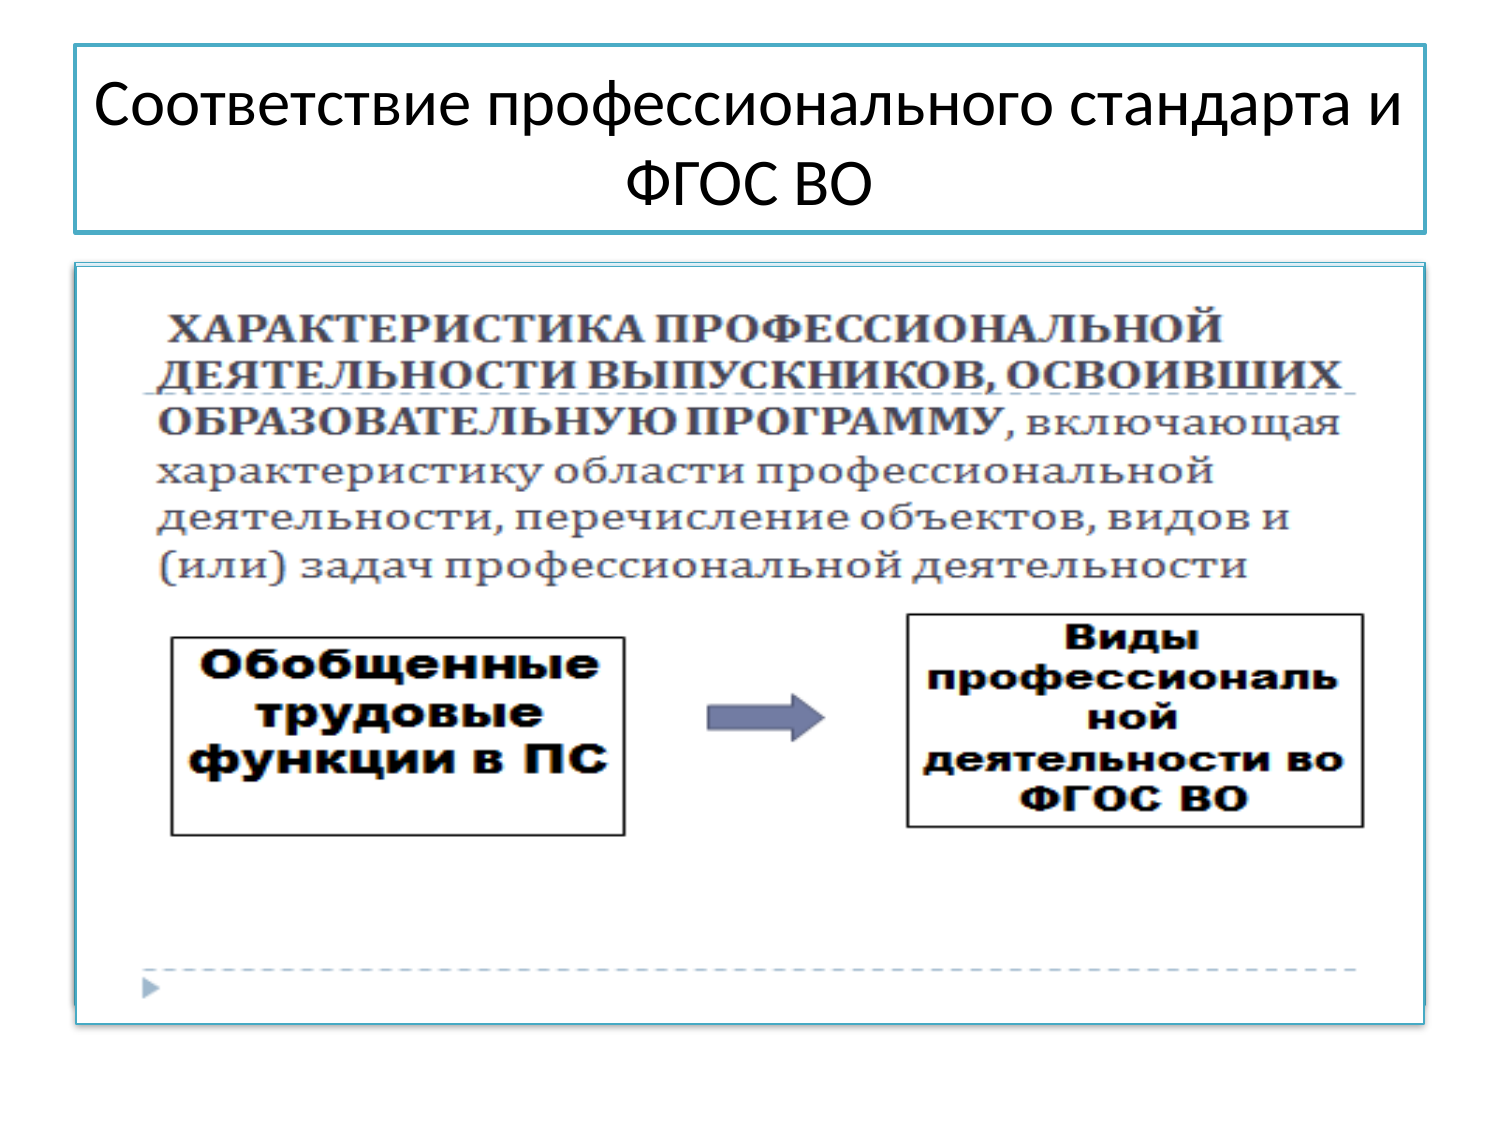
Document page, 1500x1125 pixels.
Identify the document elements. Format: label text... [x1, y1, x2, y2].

picture [76, 266, 1424, 1024]
title Соответствие профессионального стандарта и ФГОС ВО [73, 43, 1427, 235]
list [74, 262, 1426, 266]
